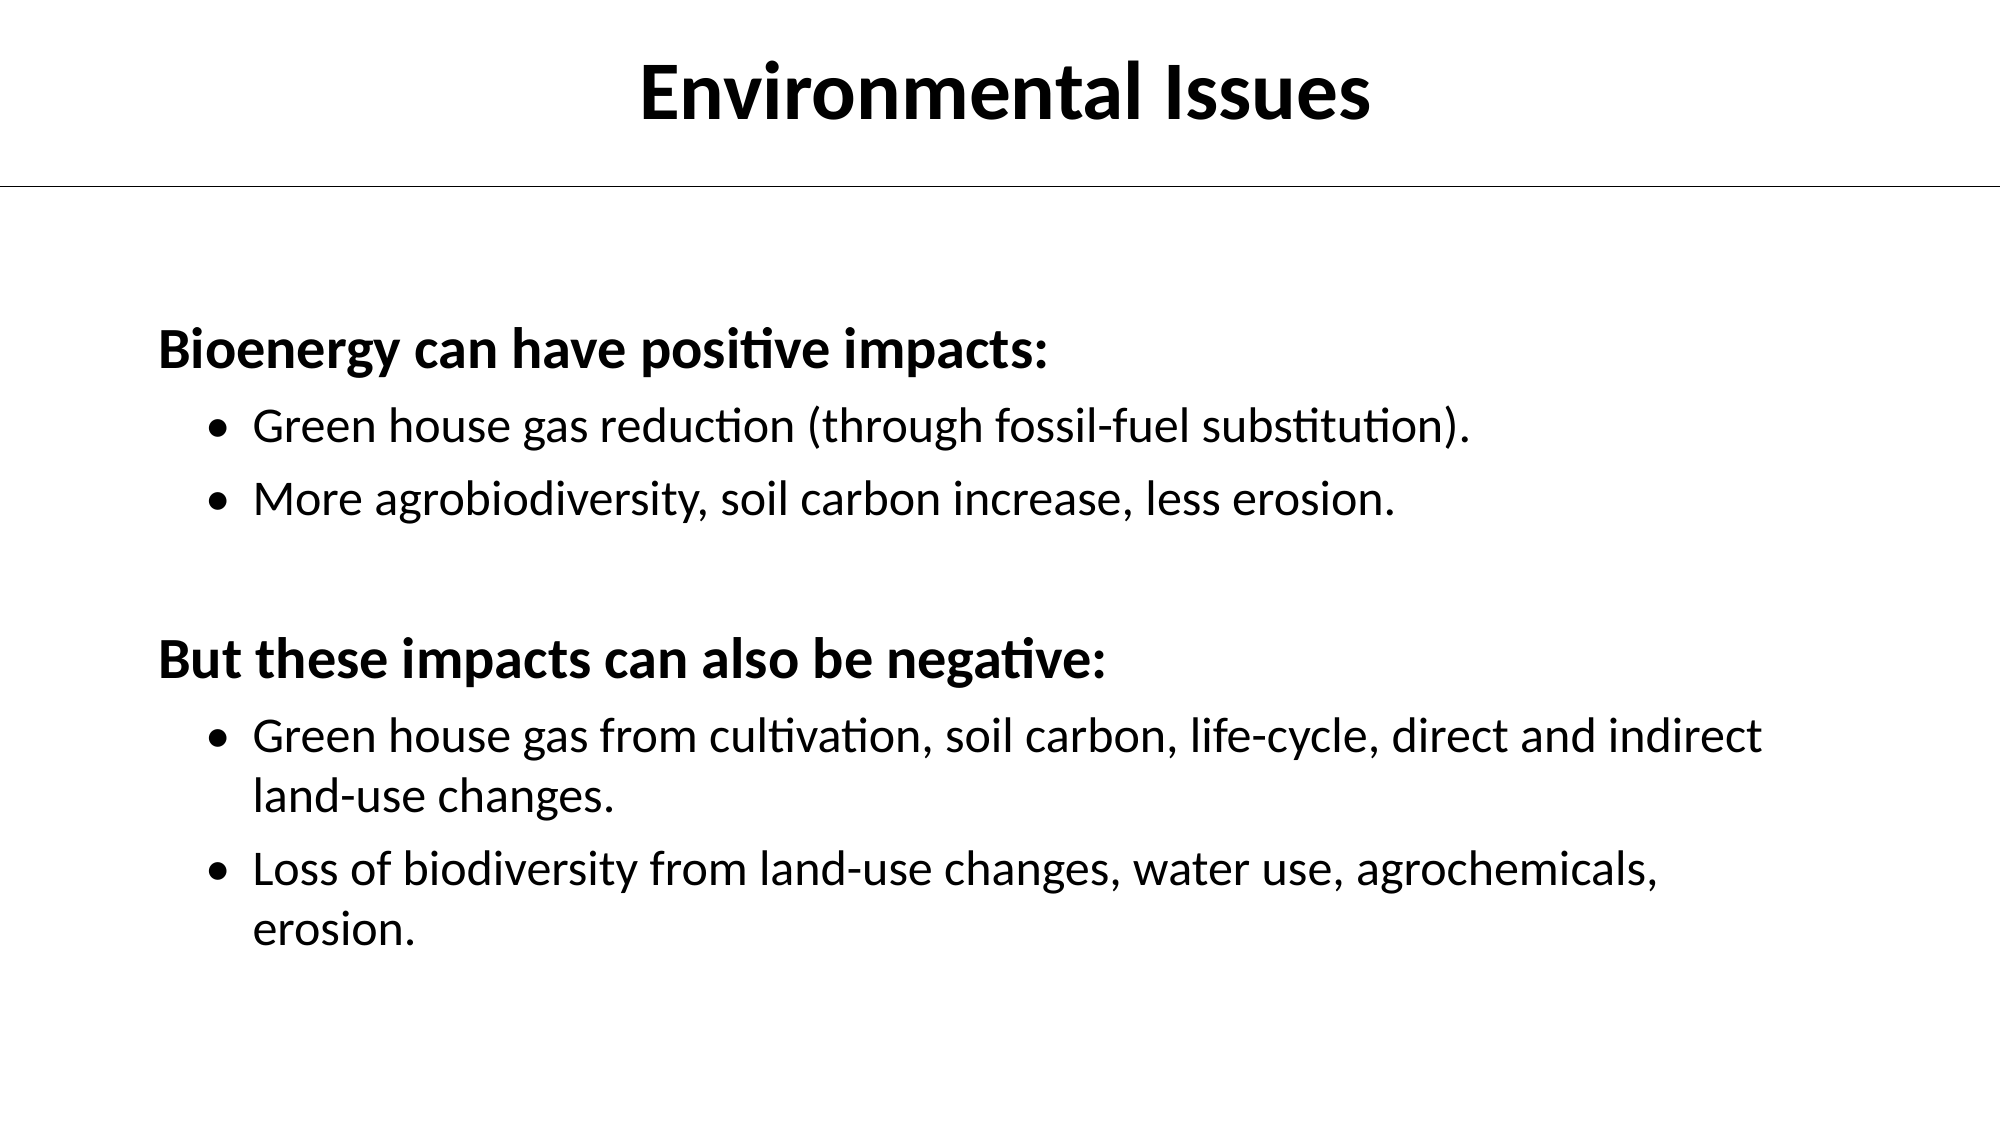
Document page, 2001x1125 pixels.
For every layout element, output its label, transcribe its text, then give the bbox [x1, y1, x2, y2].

title Environmental Issues [143, 0, 1869, 194]
text_box Bioenergy can have positive impacts: • Green house gas reduction (through fossil-fuel substitution). • More agrobiodiversity, soil carbon increase, less erosion. But these impacts can also be negative: • Green house gas from cultivation, soil carbon, life-cycle, direct and indirect land-use changes. • Loss of biodiversity from land-use changes, water use, agrochemicals, erosion. [143, 303, 1835, 963]
